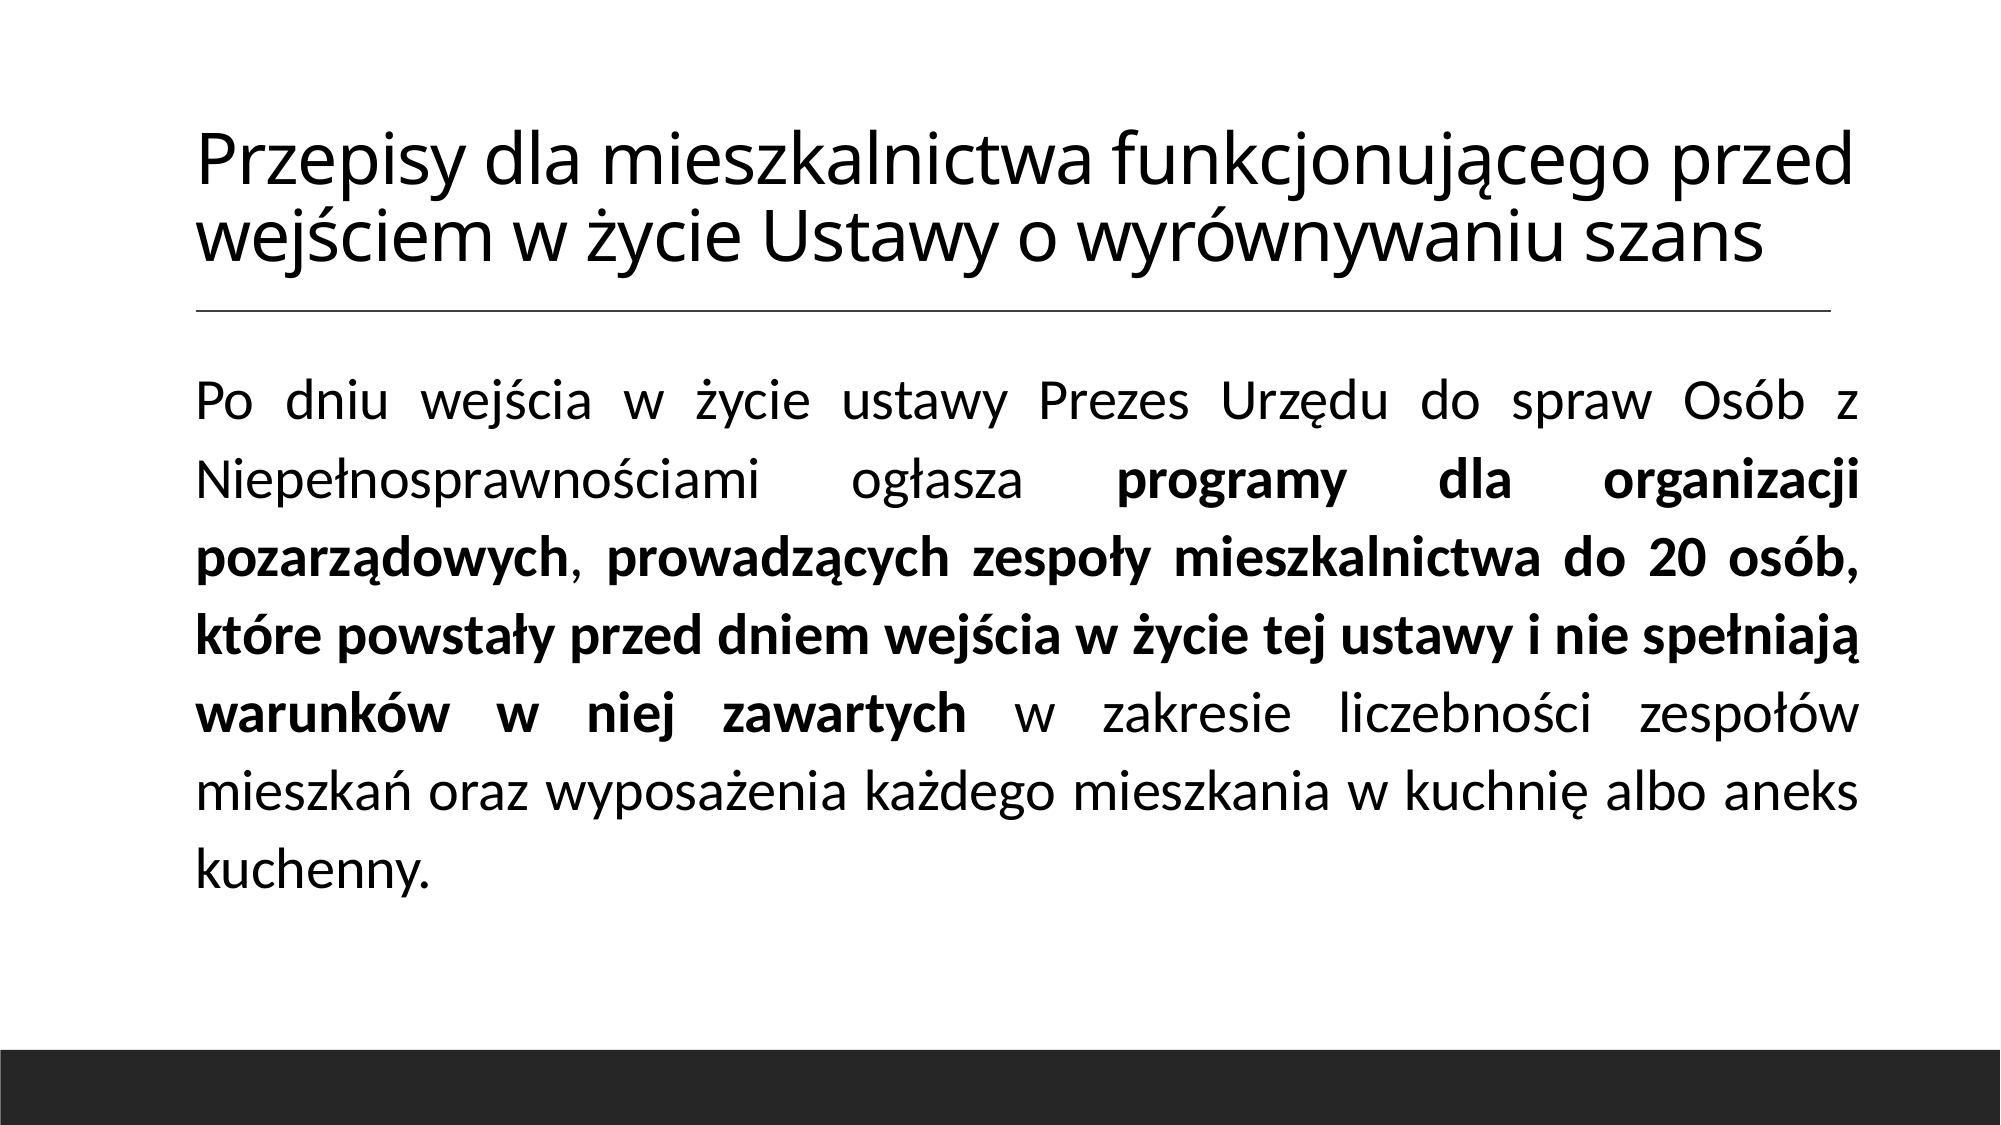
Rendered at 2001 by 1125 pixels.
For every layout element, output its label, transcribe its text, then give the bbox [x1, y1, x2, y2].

title Przepisy dla mieszkalnictwa funkcjonującego przed wejściem w życie Ustawy o wyrównywaniu szans [180, 47, 1903, 285]
list Po dniu wejścia w życie ustawy Prezes Urzędu do spraw Osób z Niepełnosprawnościami ogłasza programy dla organizacji pozarządowych, prowadzących zespoły mieszkalnictwa do 20 osób, które powstały przed dniem wejścia w życie tej ustawy i nie spełniają warunków w niej zawartych w zakresie liczebności zespołów mieszkań oraz wyposażenia każdego mieszkania w kuchnię albo aneks kuchenny. [180, 345, 1861, 963]
